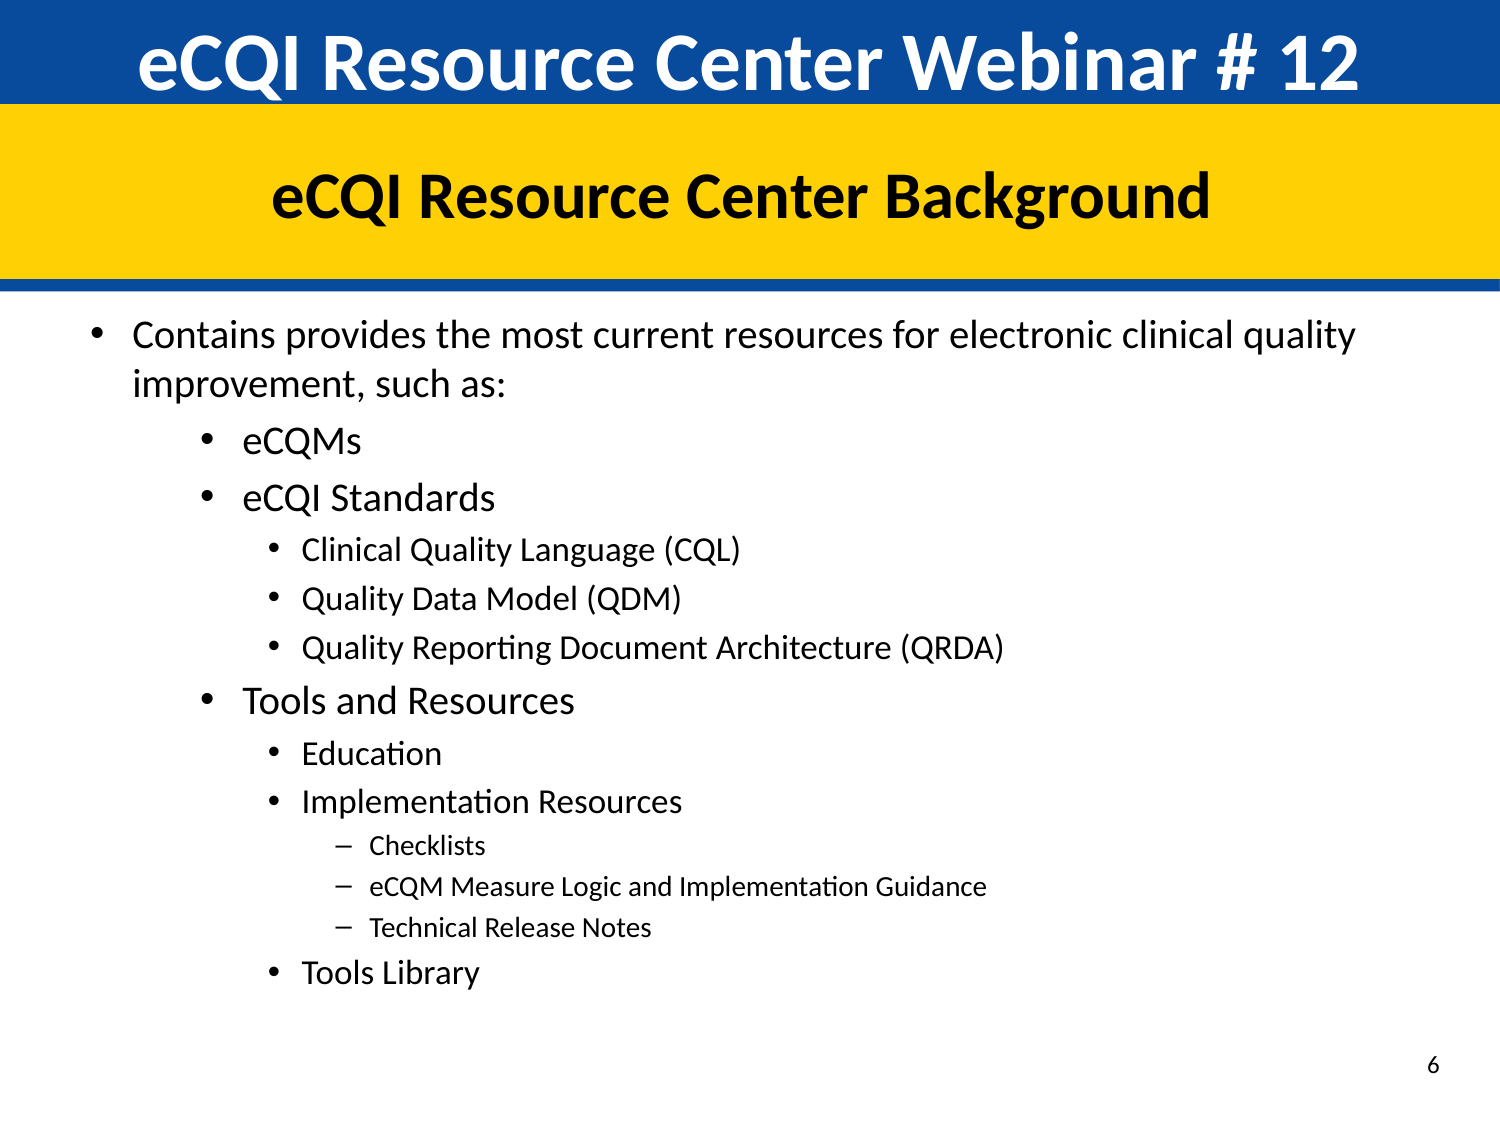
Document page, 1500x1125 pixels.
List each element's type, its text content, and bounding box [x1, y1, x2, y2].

list Contains provides the most current resources for electronic clinical quality improvement, such as: eCQMs eCQI Standards Clinical Quality Language (CQL) Quality Data Model (QDM) Quality Reporting Document Architecture (QRDA) Tools and Resources Education Implementation Resources Checklists eCQM Measure Logic and Implementation Guidance Technical Release Notes Tools Library [75, 299, 1425, 1005]
text_box eCQI Resource Center Background [0, 104, 1500, 279]
title eCQI Resource Center Webinar # 12 [0, 0, 1500, 104]
